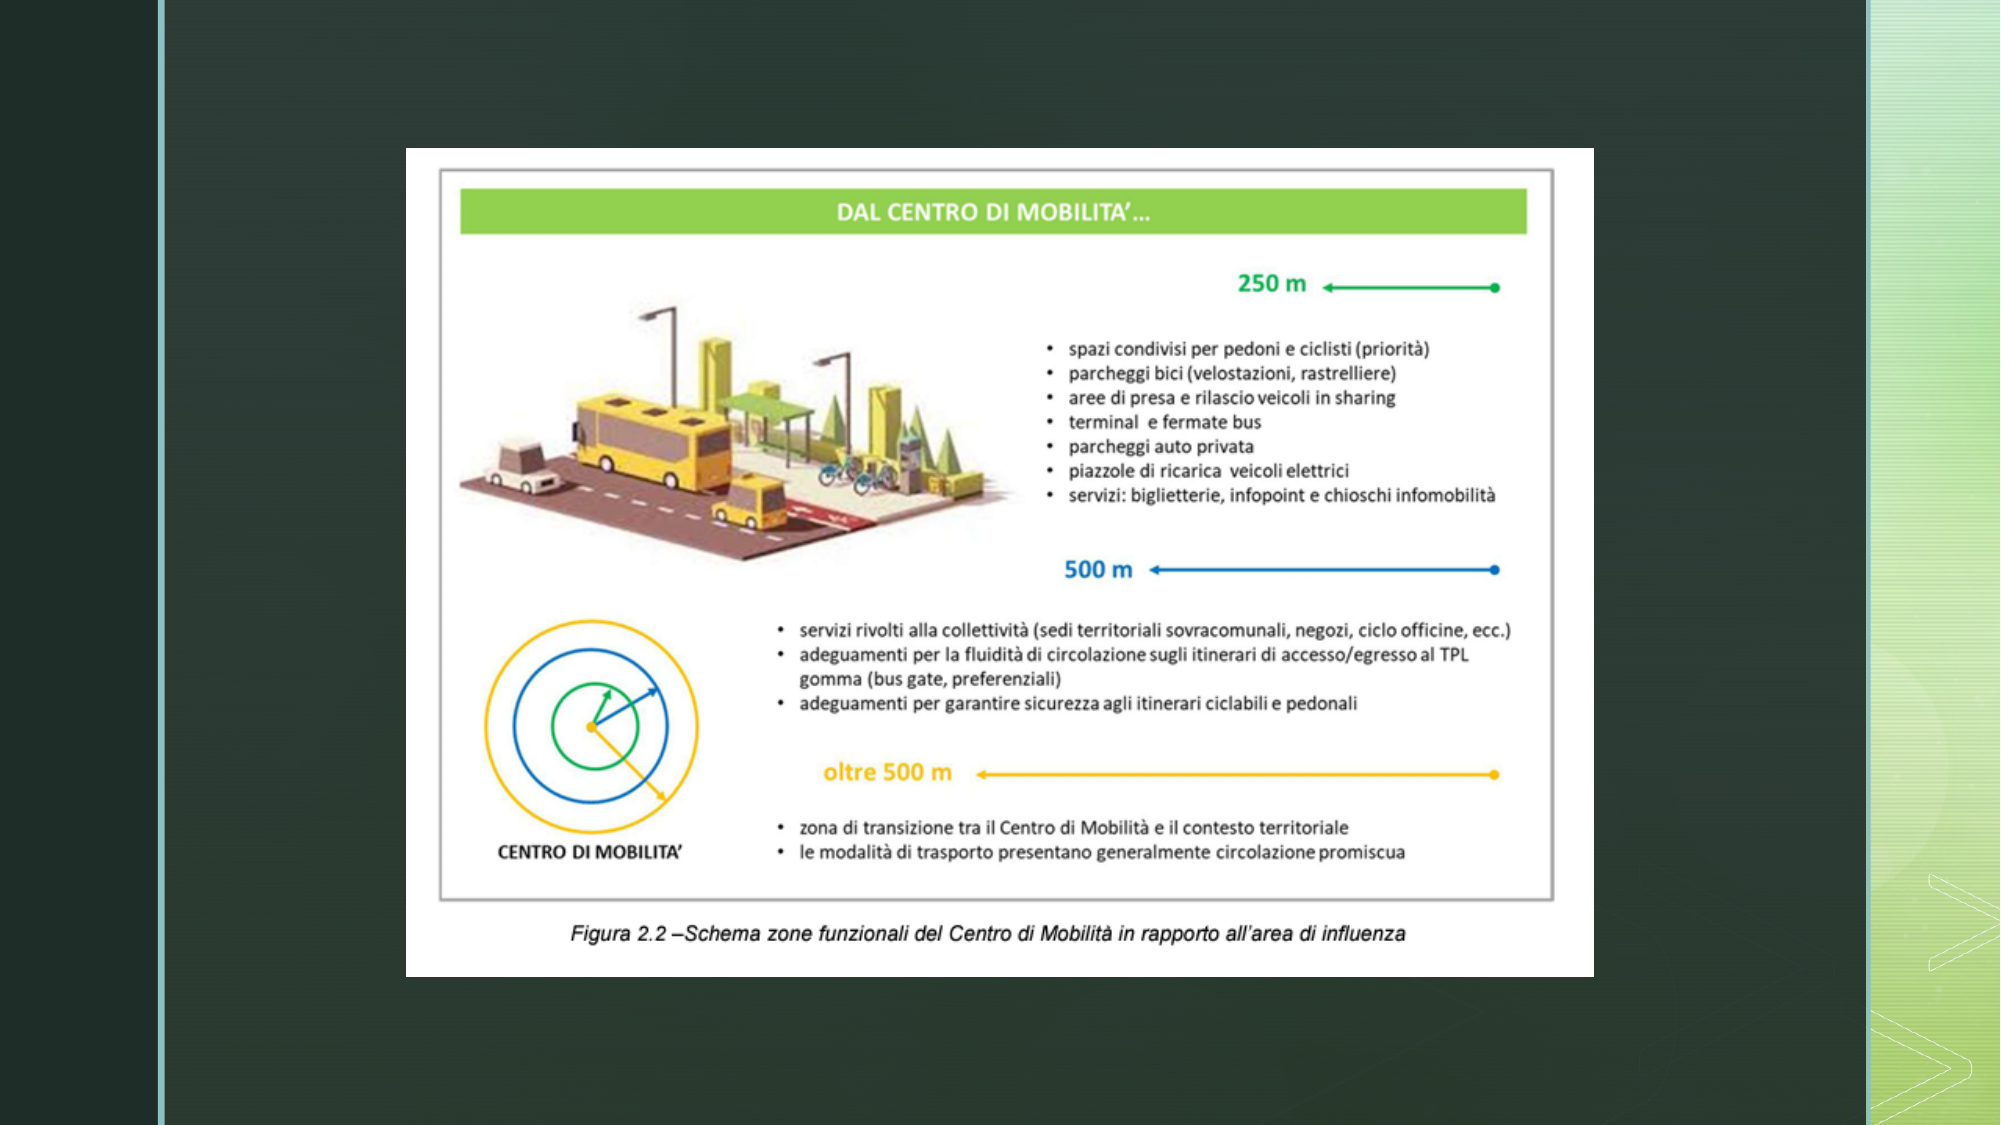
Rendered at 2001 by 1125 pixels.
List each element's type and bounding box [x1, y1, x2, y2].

picture [406, 148, 1594, 977]
picture [1871, 0, 2001, 1125]
